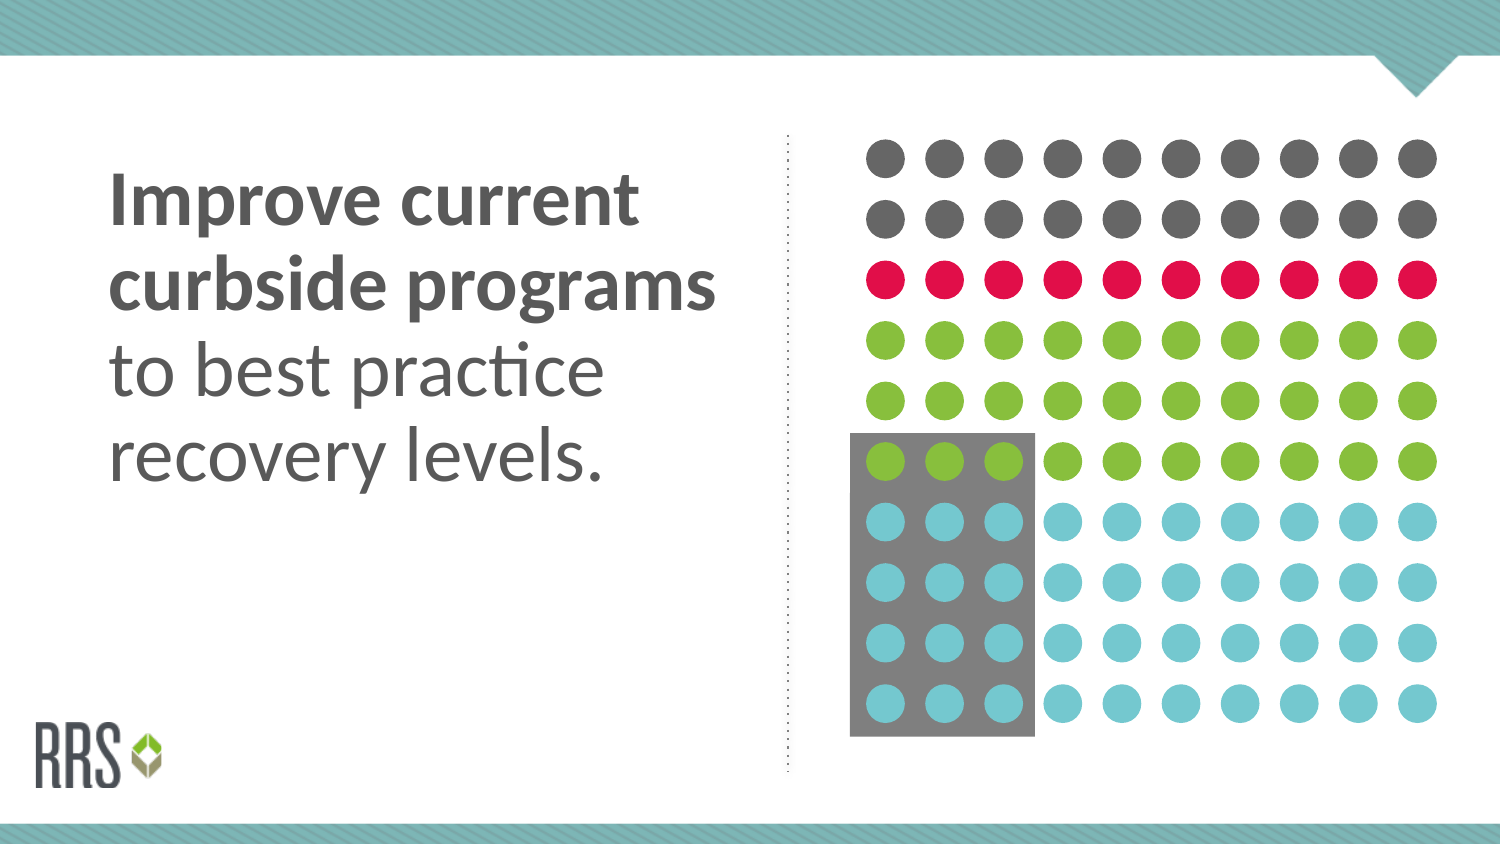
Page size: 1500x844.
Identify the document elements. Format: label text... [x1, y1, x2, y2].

picture [35, 722, 162, 788]
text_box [865, 502, 1438, 542]
text_box Improve current curbside programs to best practice recovery levels. [93, 149, 765, 685]
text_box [865, 139, 1438, 179]
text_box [865, 562, 1438, 603]
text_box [865, 623, 1438, 663]
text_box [865, 320, 1438, 361]
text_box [865, 381, 1438, 421]
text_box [865, 684, 1438, 724]
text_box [865, 260, 1438, 300]
text_box [848, 491, 1037, 739]
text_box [865, 199, 1438, 239]
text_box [865, 441, 1438, 482]
text_box [848, 431, 1037, 491]
